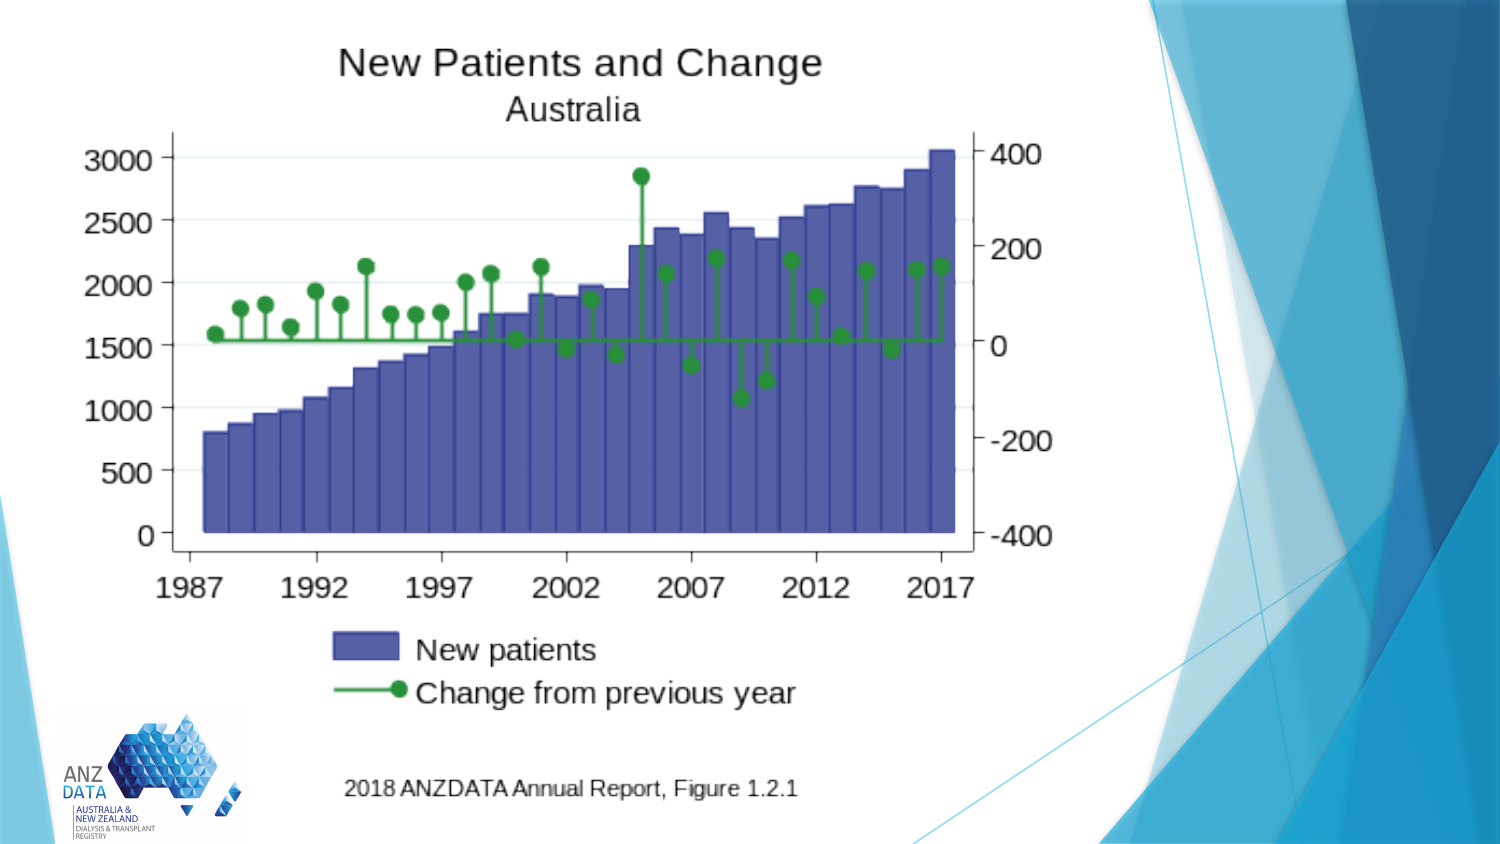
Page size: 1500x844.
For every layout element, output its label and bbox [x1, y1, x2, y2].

list [0, 7, 1138, 836]
picture [55, 836, 247, 844]
